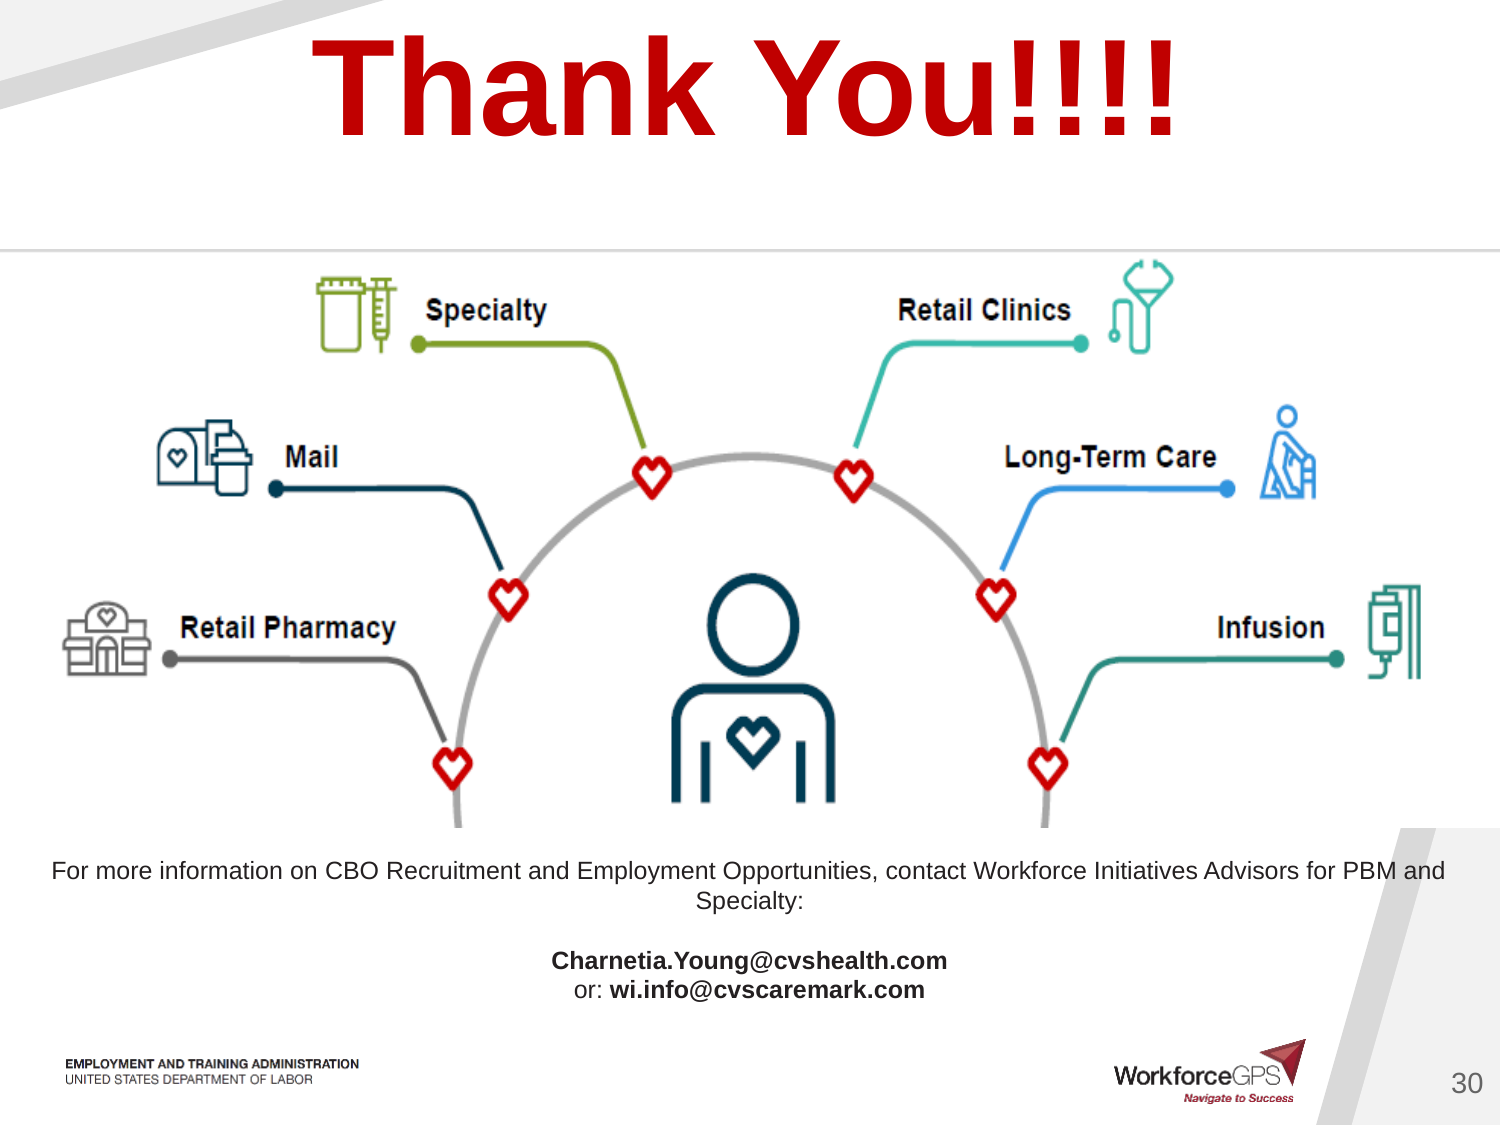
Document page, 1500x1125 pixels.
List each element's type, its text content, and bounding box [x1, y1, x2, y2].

text_box Thank You!!!! [99, 99, 1450, 235]
picture [1112, 1038, 1308, 1105]
slide_number 30 [1418, 1073, 1499, 1091]
picture [59, 1053, 370, 1092]
text_box For more information on CBO Recruitment and Employment Opportunities, contact Workforce Initiatives Advisors for PBM and Specialty: Charnetia.Young@cvshealth.com or: wi.info@cvscaremark.com [0, 837, 1500, 1030]
picture [0, 249, 1500, 828]
